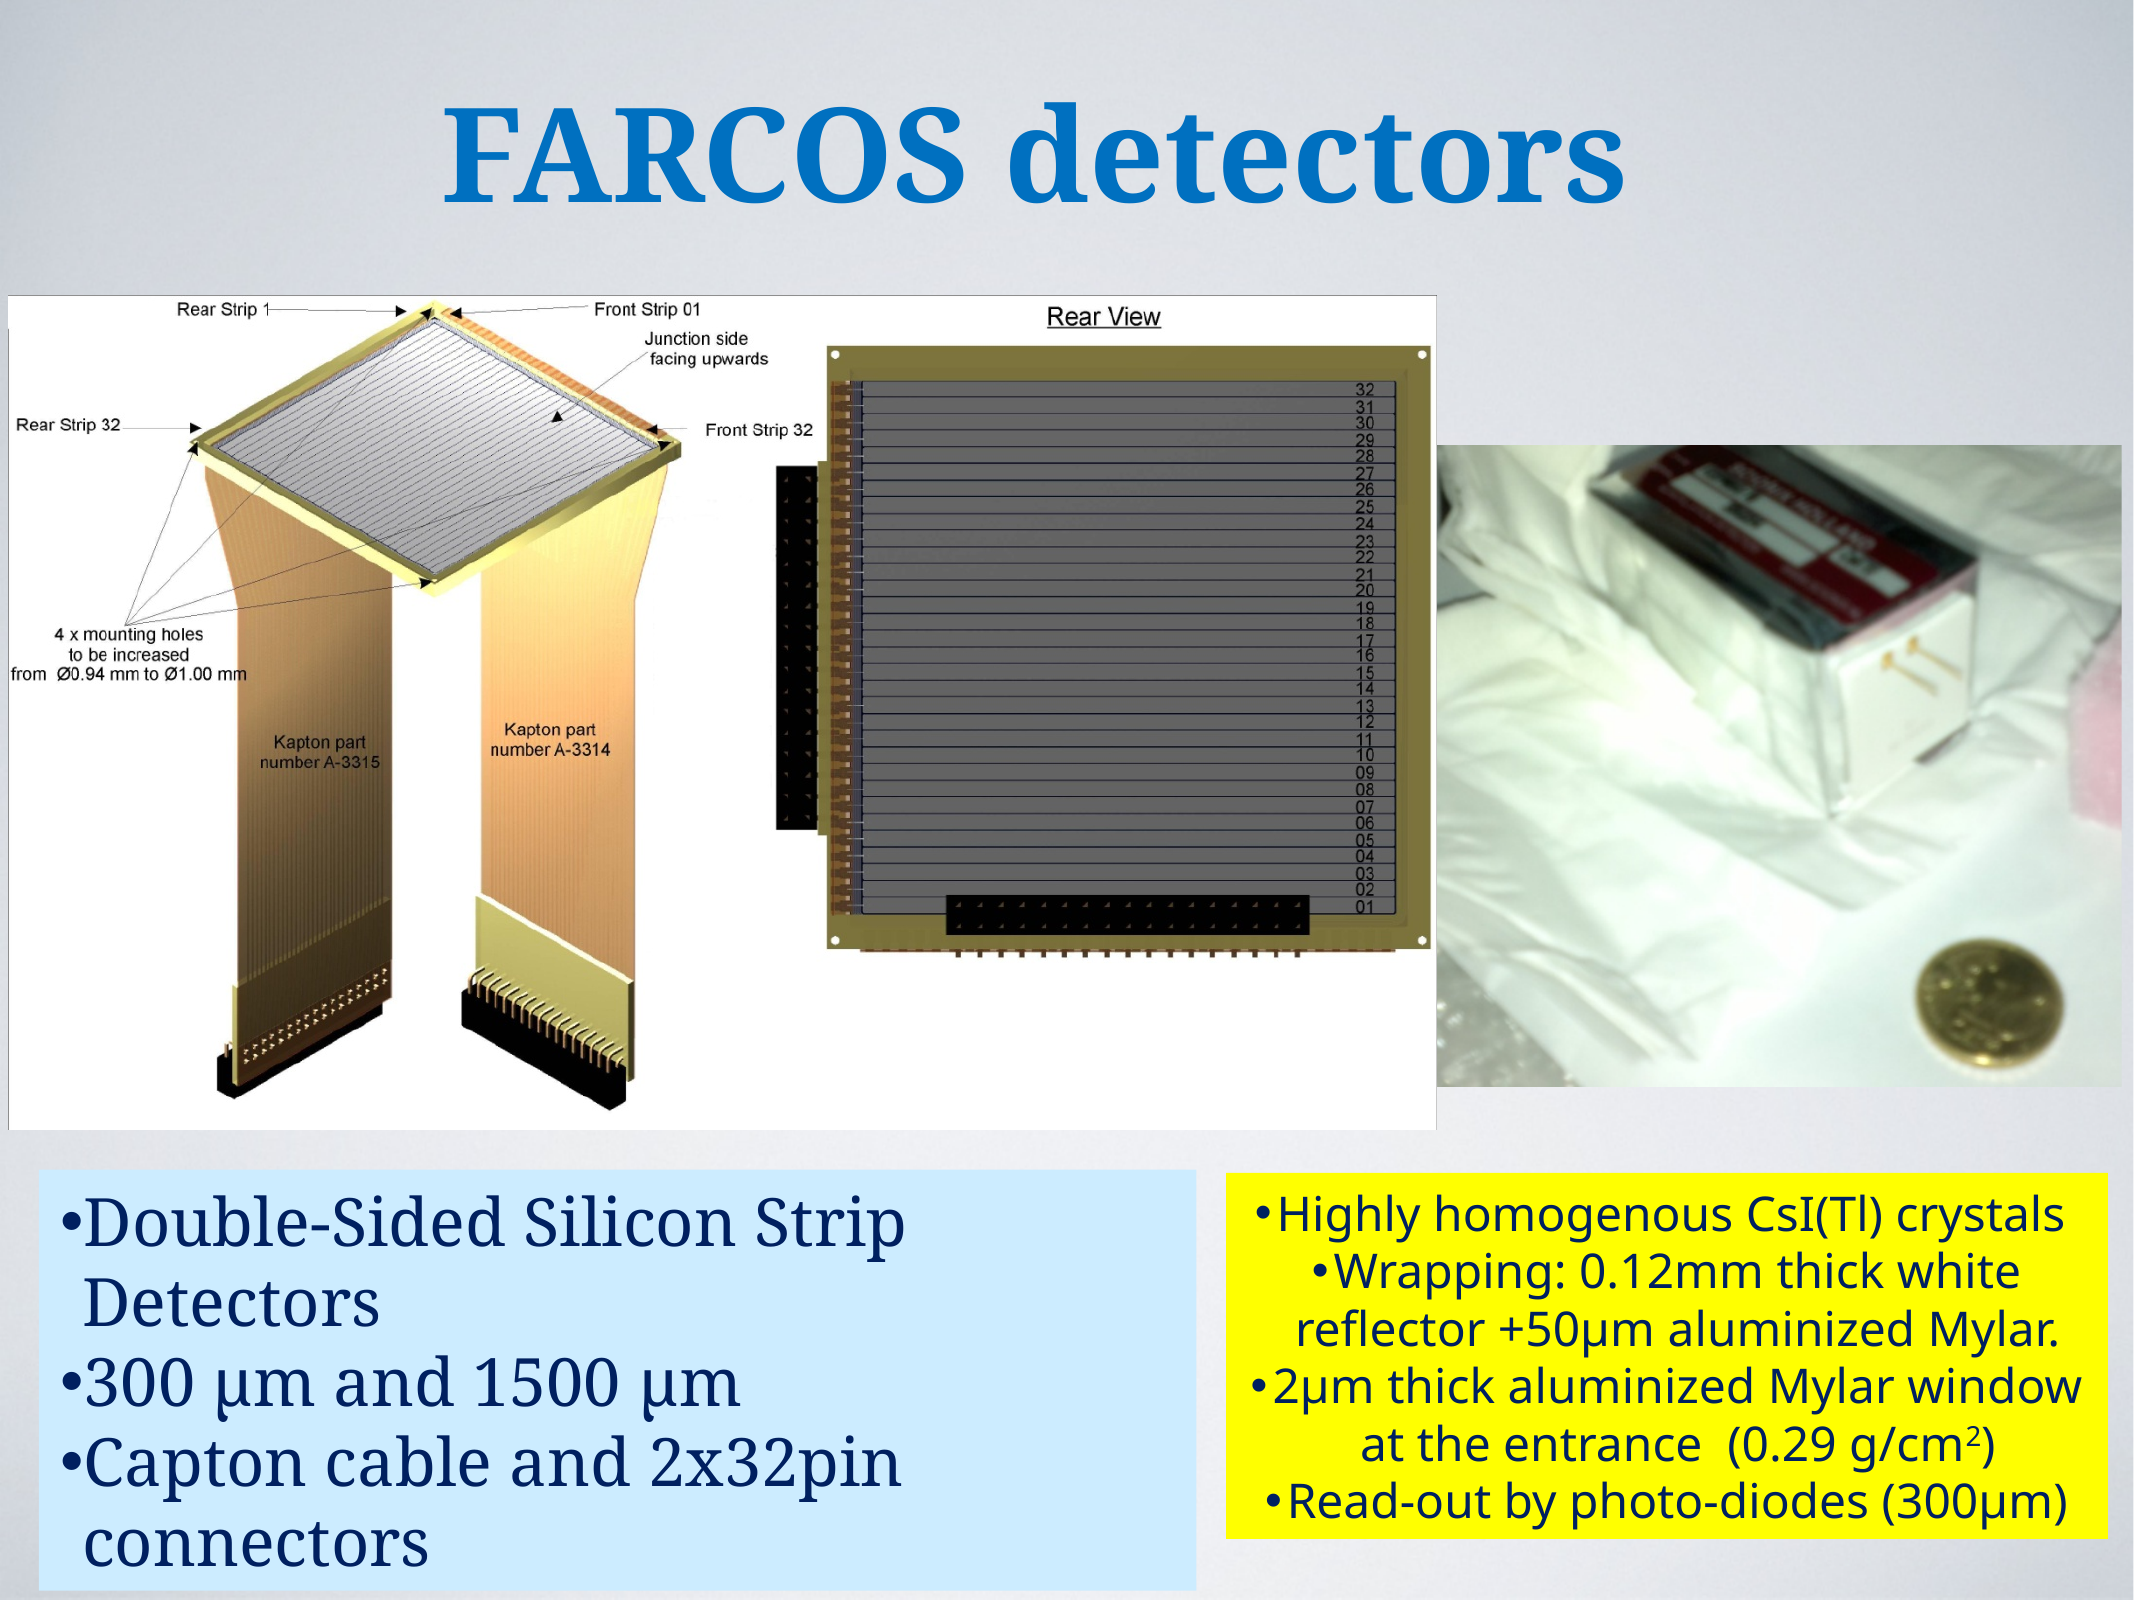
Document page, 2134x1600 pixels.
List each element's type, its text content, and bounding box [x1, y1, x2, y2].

text_box Double-Sided Silicon Strip Detectors 300 μm and 1500 μm Capton cable and 2x32pin connectors [38, 1169, 1197, 1591]
picture [0, 0, 2134, 1600]
text_box Highly homogenous CsI(Tl) crystals Wrapping: 0.12mm thick white reflector +50μm aluminized Mylar. 2μm thick aluminized Mylar window at the entrance (0.29 g/cm2) Read-out by photo-diodes (300μm) [1226, 1172, 2108, 1539]
text_box FARCOS detectors [92, 60, 2013, 328]
